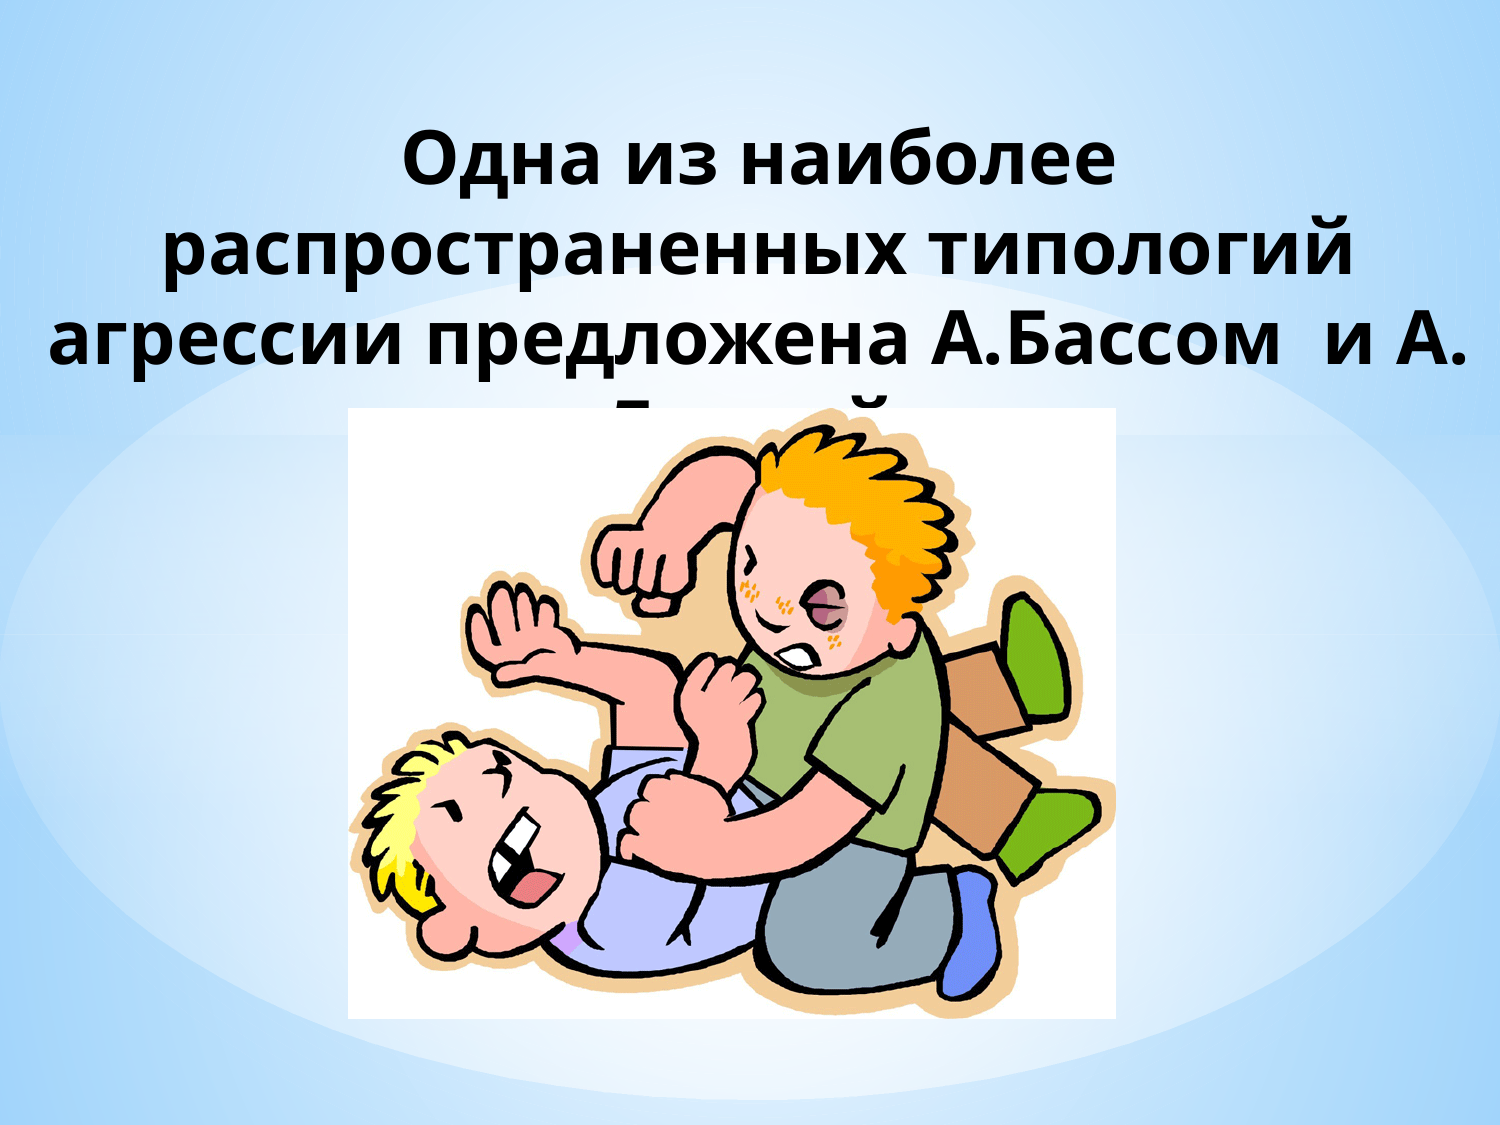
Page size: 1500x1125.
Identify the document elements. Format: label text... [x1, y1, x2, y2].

picture [348, 408, 1116, 1019]
title Одна из наиболее распространенных типологий агрессии предложена А.Бассом и А. Даркой. [0, 101, 1489, 396]
